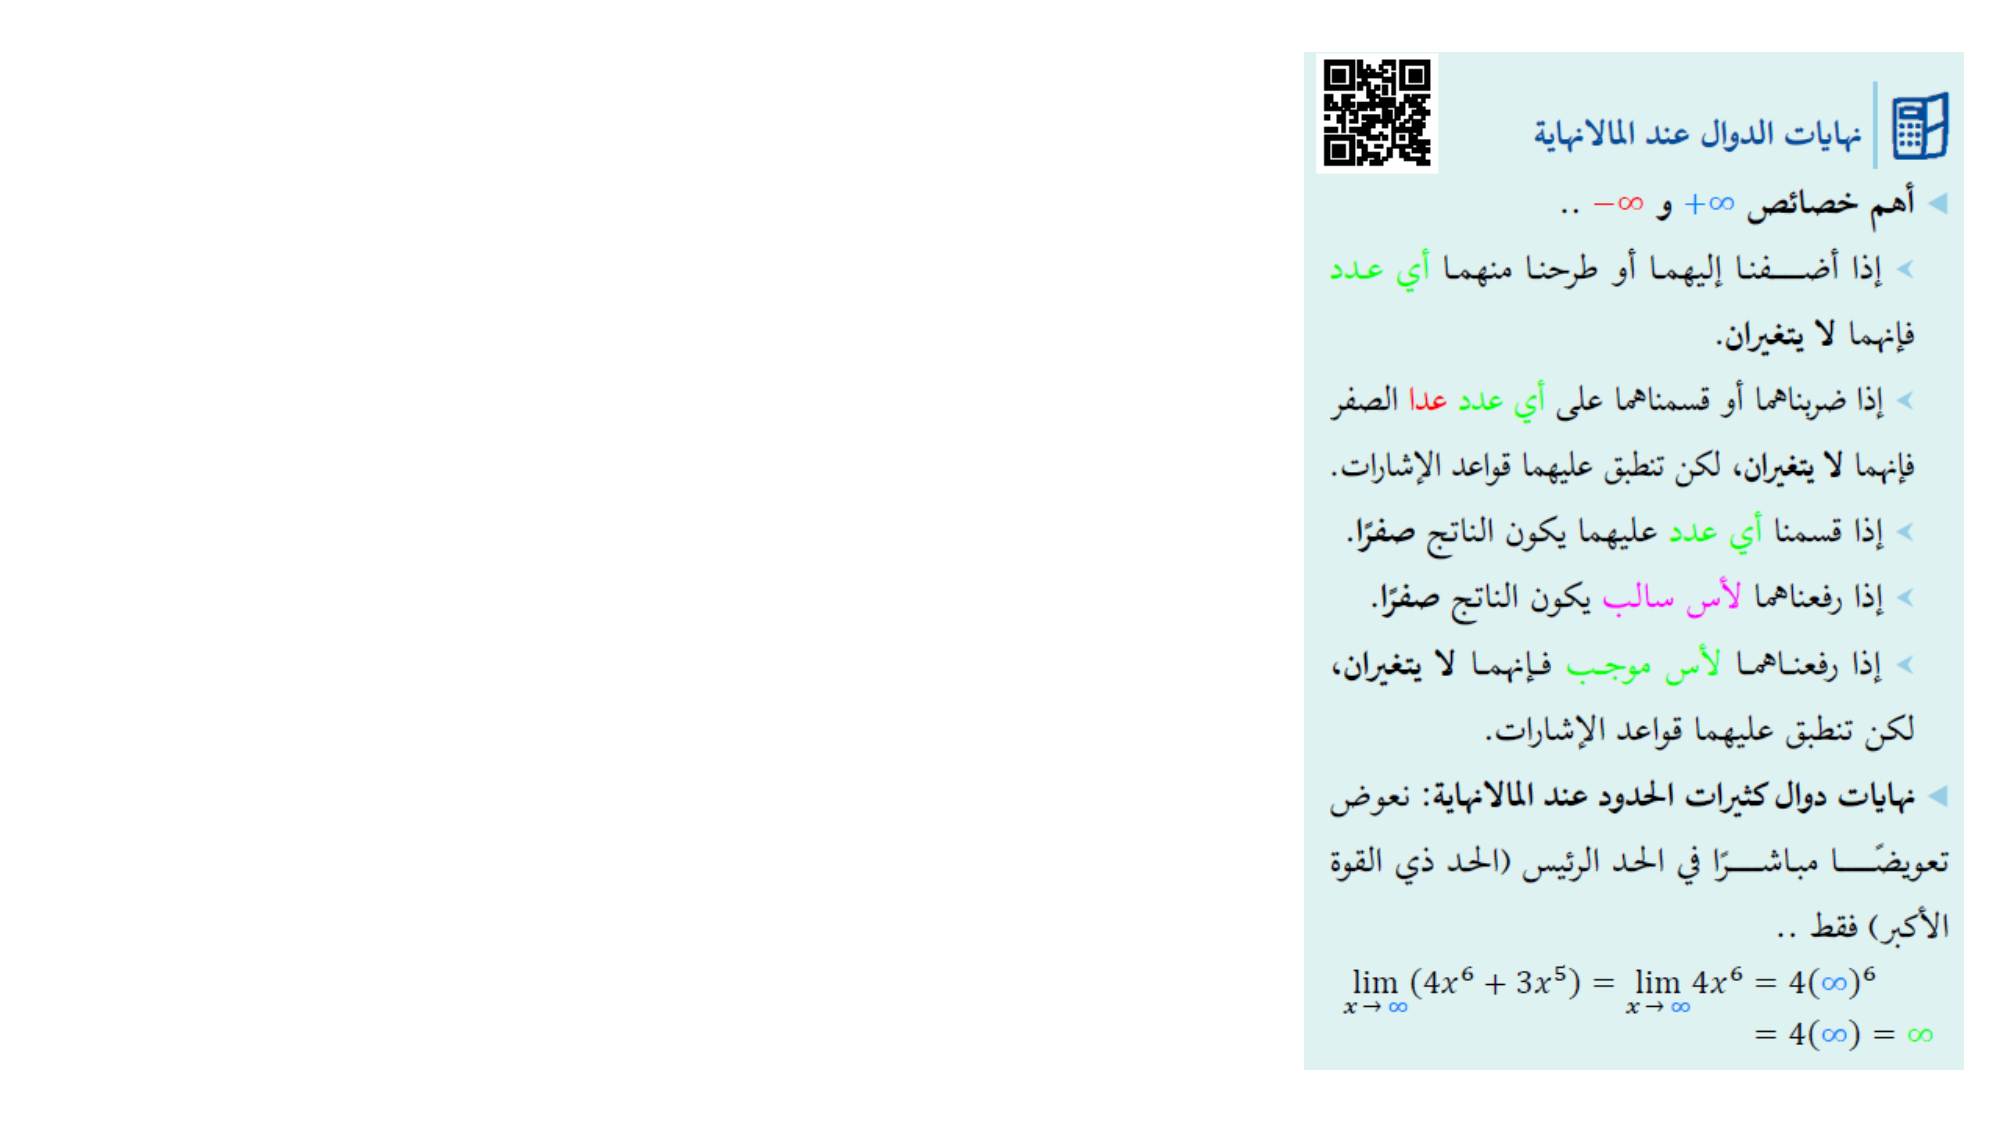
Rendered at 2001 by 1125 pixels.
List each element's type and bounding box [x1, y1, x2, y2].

picture [1304, 52, 1964, 1070]
